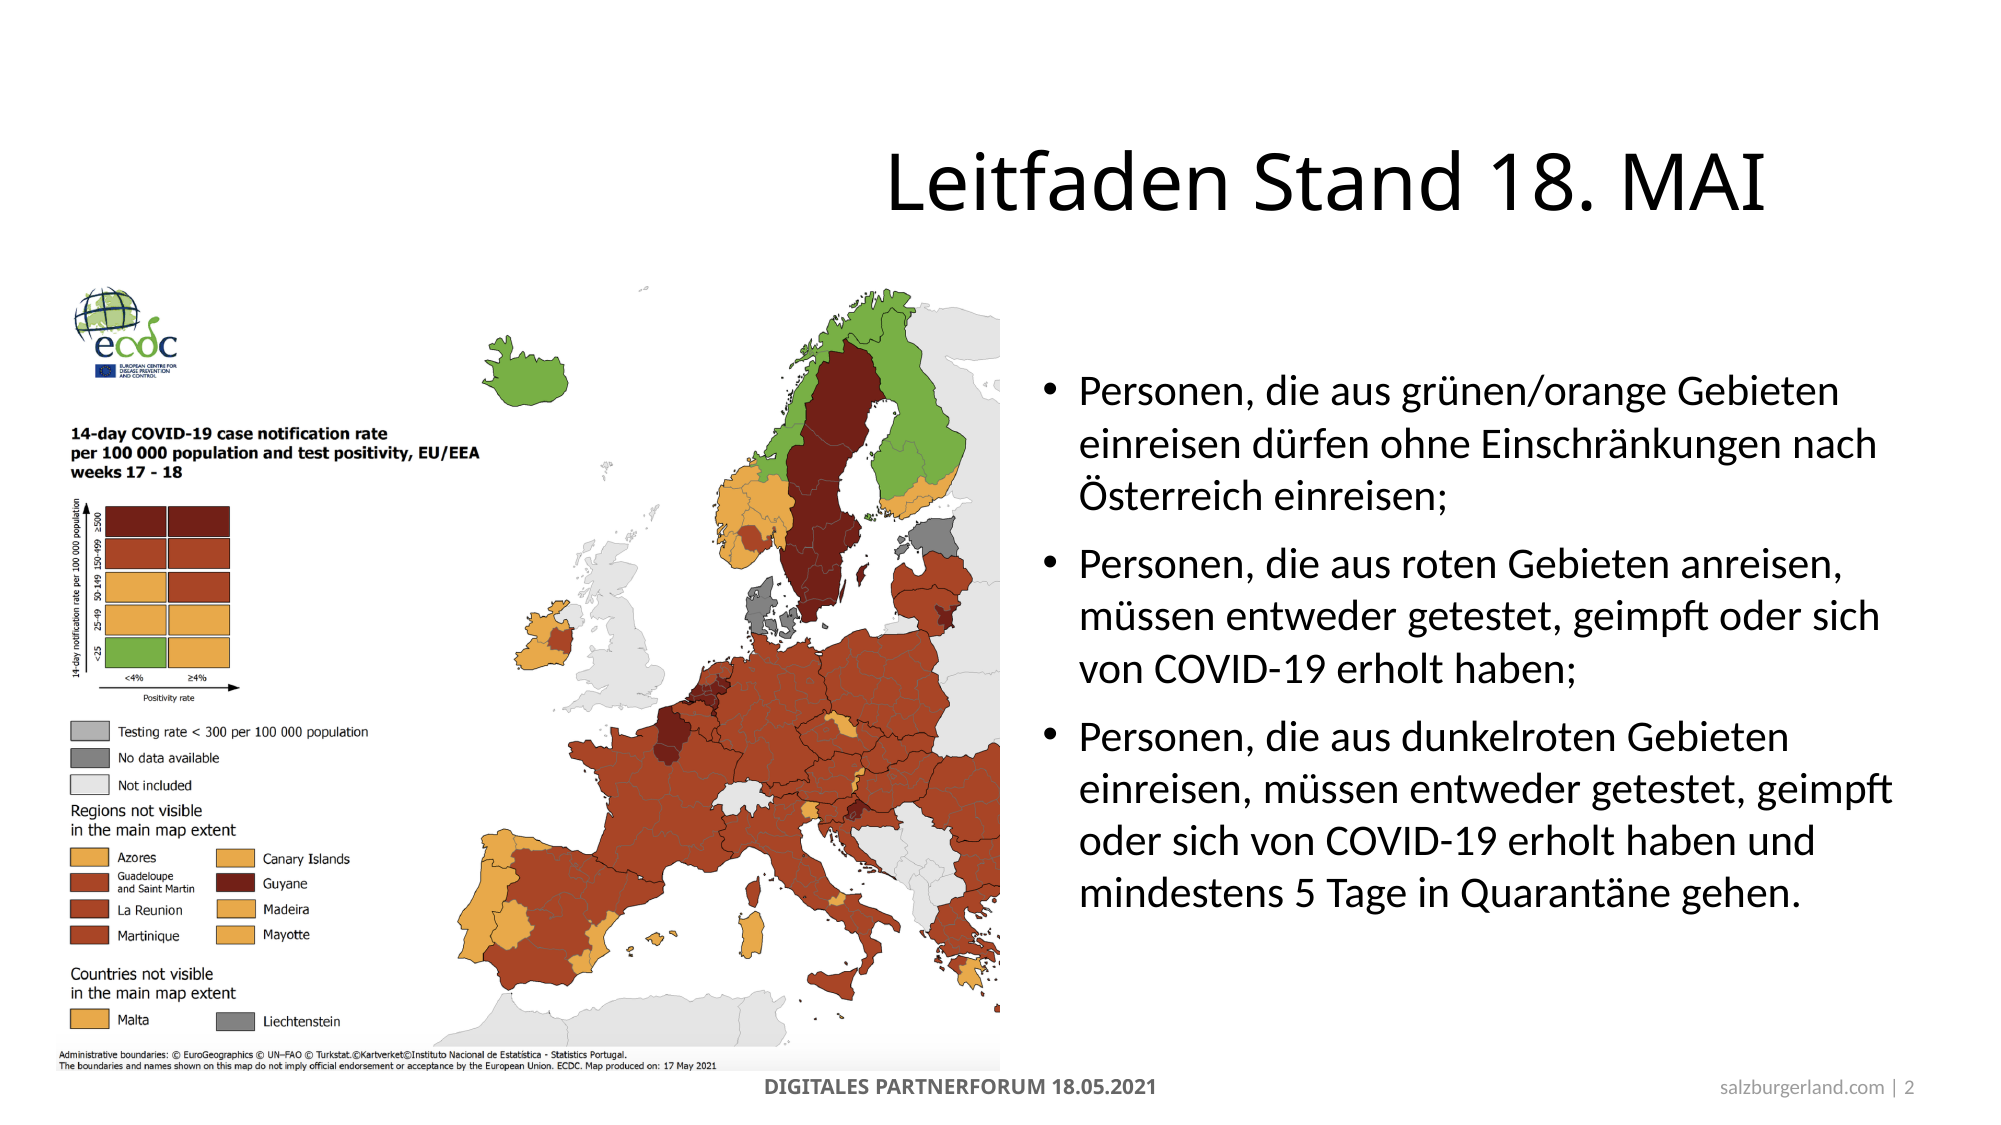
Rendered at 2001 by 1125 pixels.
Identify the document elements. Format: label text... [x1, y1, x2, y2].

picture [56, 286, 1000, 1071]
title Leitfaden Stand 18. MAI [869, 134, 1917, 236]
footer digitales Partnerforum 18.05.2021 [763, 1070, 1446, 1103]
list Personen, die aus grünen/orange Gebieten einreisen dürfen ohne Einschränkungen nach Österreich einreisen; Personen, die aus roten Gebieten anreisen, müssen entweder getestet, geimpft oder sich von COVID-19 erholt haben; Personen, die aus dunkelroten Gebieten einreisen, müssen entweder getestet, geimpft oder sich von COVID-19 erholt haben und mindestens 5 Tage in Quarantäne gehen. [1042, 286, 1917, 972]
slide_number salzburgerland.com | 2 [1479, 1070, 1930, 1103]
